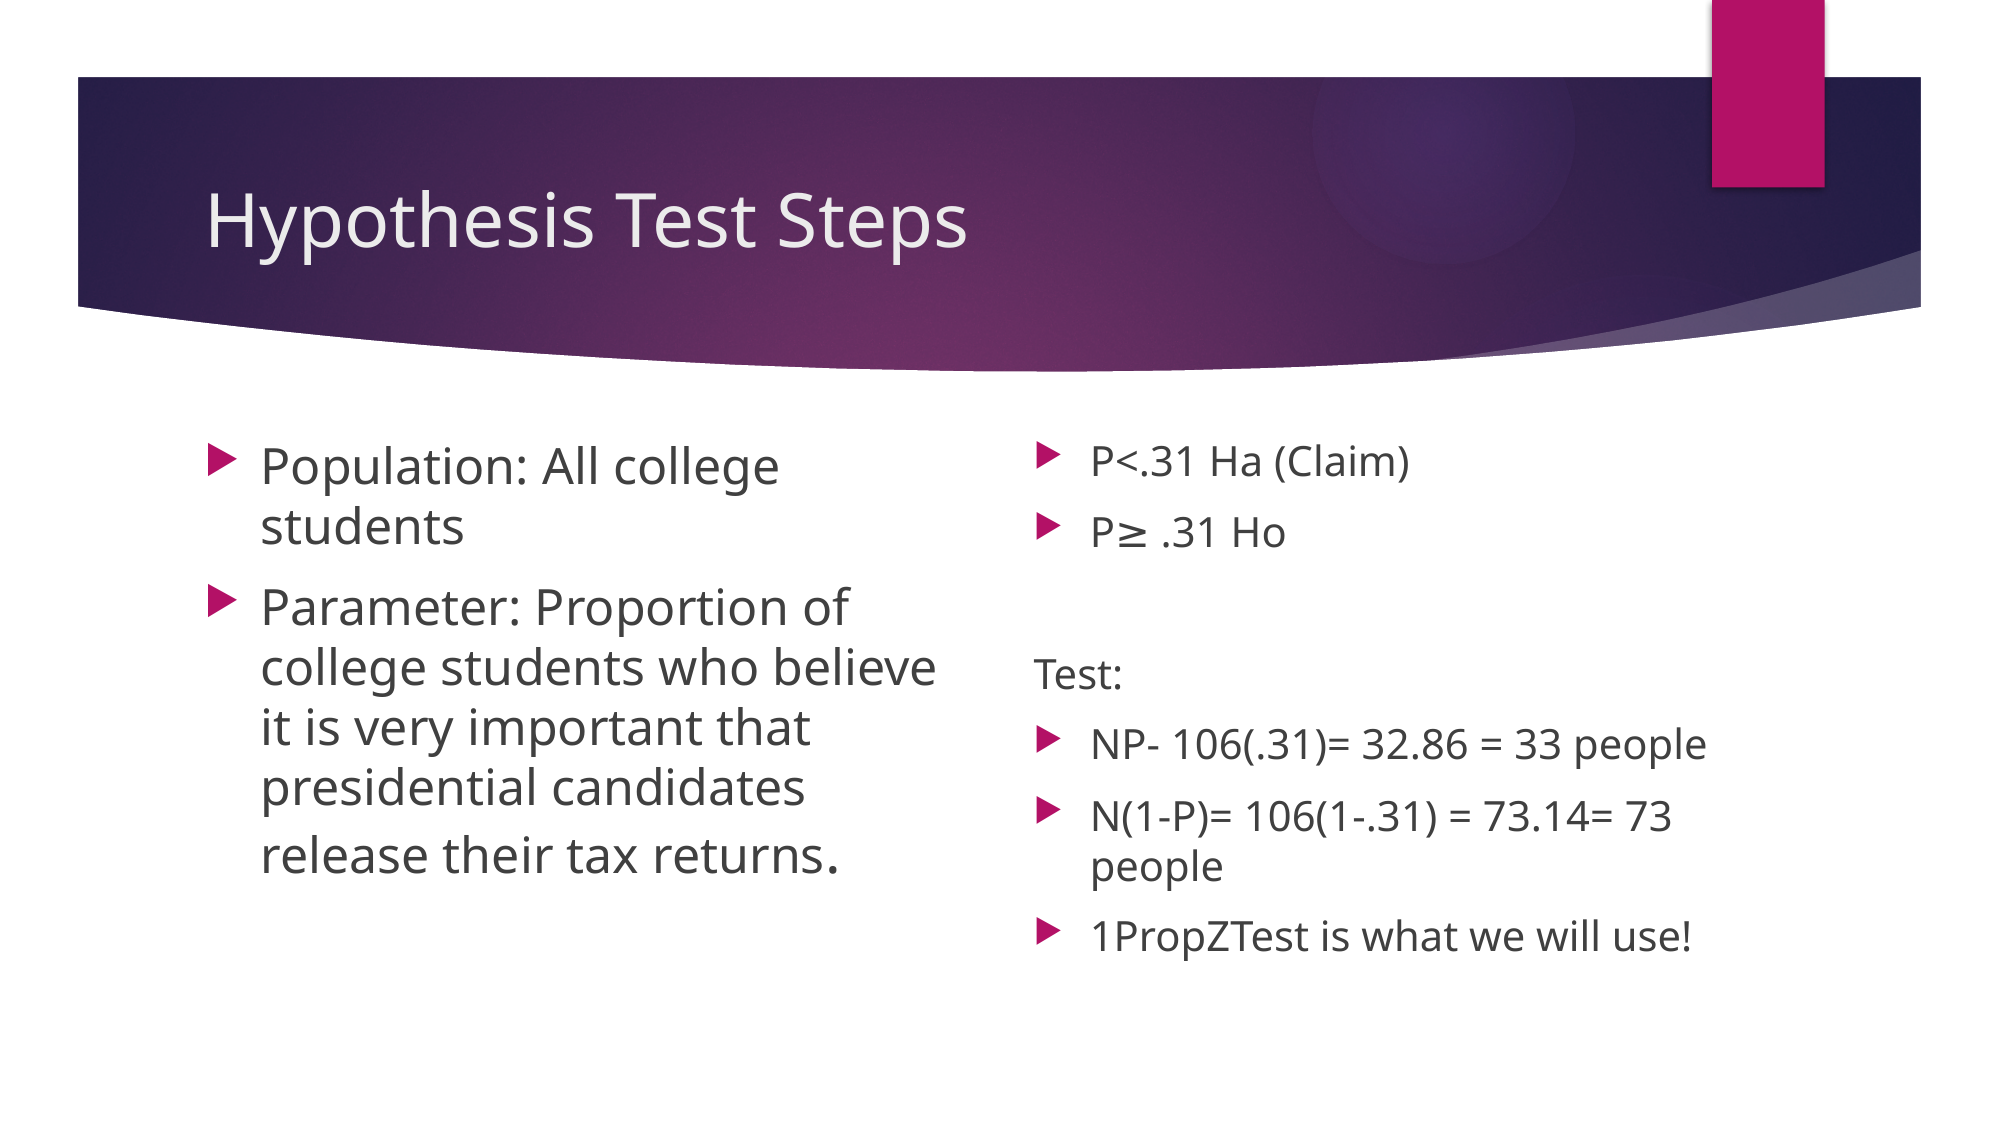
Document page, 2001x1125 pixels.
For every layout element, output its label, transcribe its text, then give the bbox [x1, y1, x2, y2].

list Population: All college students Parameter: Proportion of college students who believe it is very important that presidential candidates release their tax returns. [189, 427, 981, 988]
title Hypothesis Test Steps [189, 159, 1627, 276]
list P<.31 Ha (Claim) P≥ .31 Ho Test: NP- 106(.31)= 32.86 = 33 people N(1-P)= 106(1-.31) = 73.14= 73 people 1PropZTest is what we will use! [1018, 427, 1810, 988]
